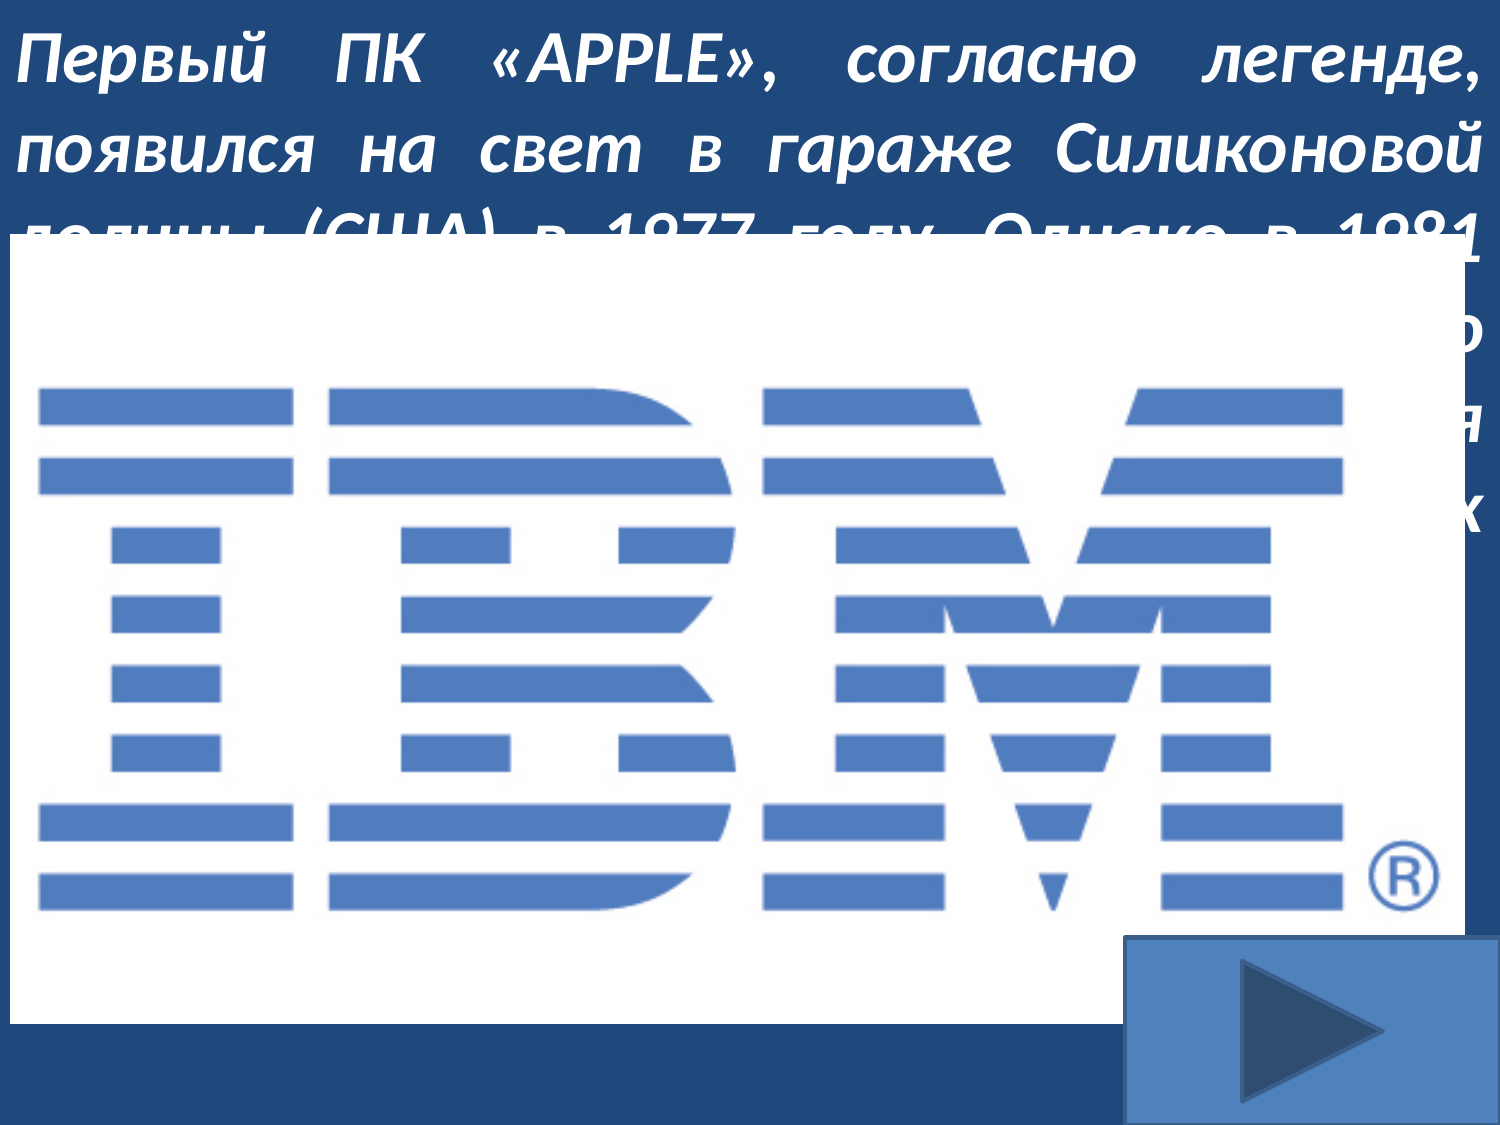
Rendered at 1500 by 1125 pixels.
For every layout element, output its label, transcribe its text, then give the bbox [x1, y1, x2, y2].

text_box Первый ПК «APPLE», согласно легенде, появился на свет в гараже Силиконовой долины (США) в 1977 году. Однако в 1981 году одна фирма выпустила более удачную модель ПК, которая на ближайшее время стала эталоном и завоевала рынки на всех континентах. Назовите ее марку. [0, 0, 1500, 735]
picture [9, 234, 1466, 1024]
text_box [1123, 935, 1500, 1125]
